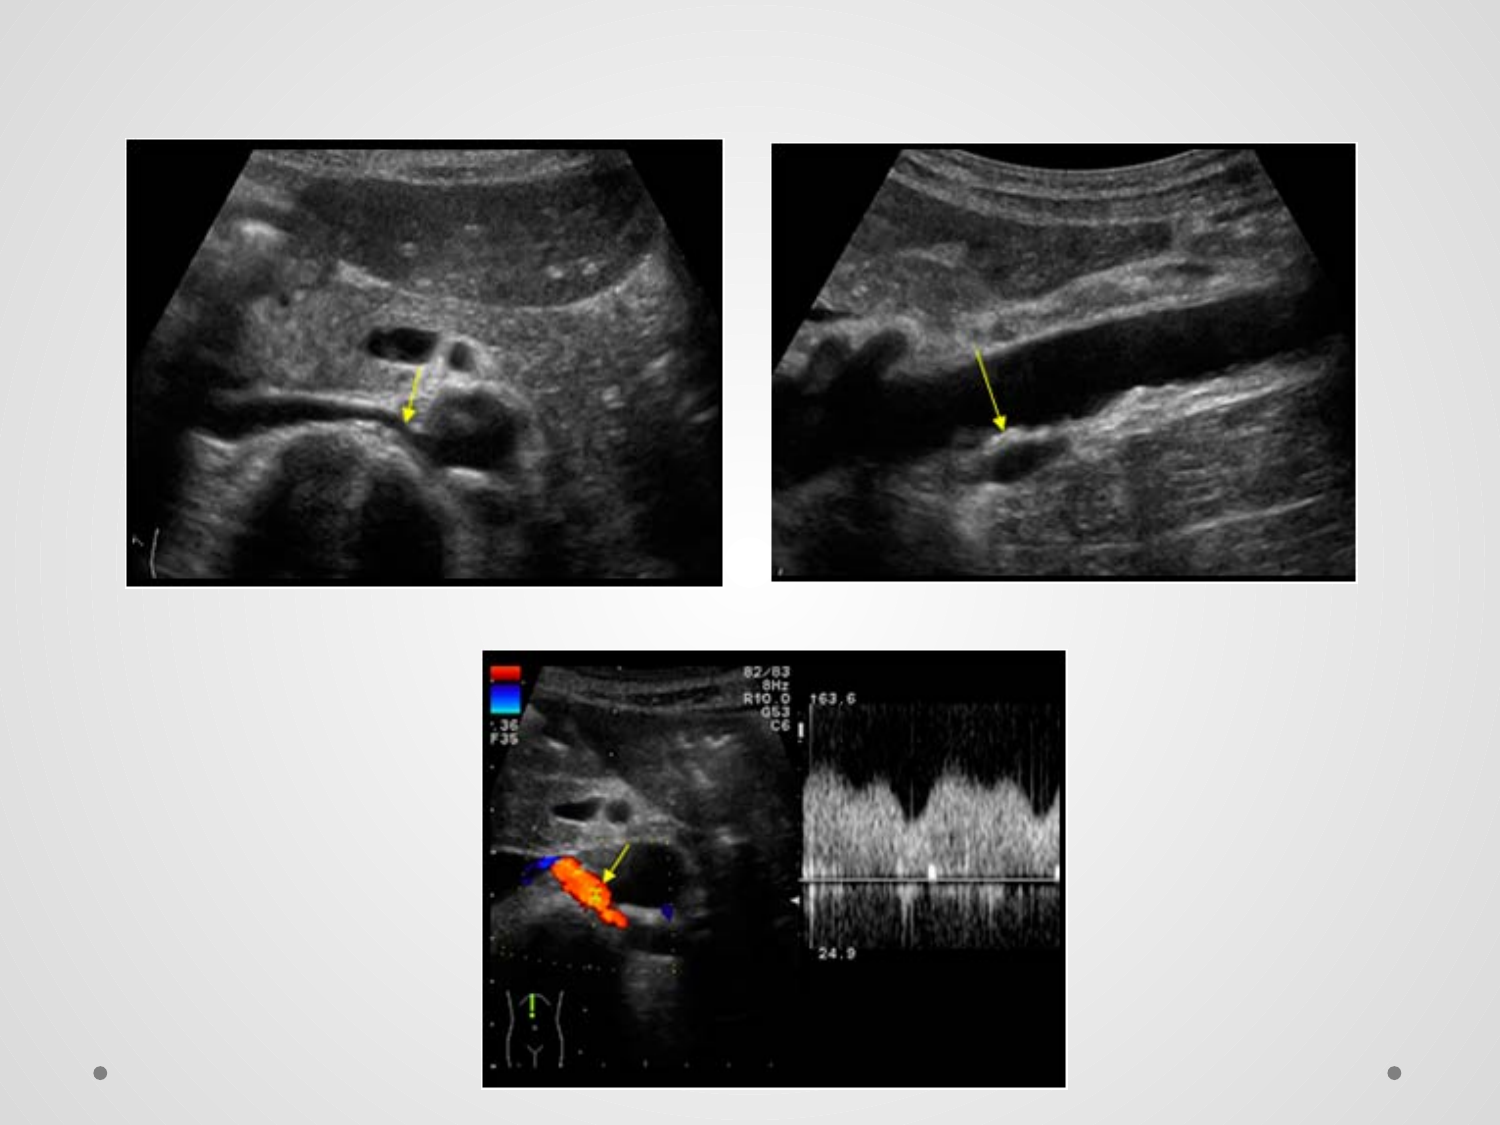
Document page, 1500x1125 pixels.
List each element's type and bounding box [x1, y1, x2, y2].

picture [480, 649, 1068, 1090]
picture [124, 137, 726, 589]
picture [769, 142, 1358, 584]
